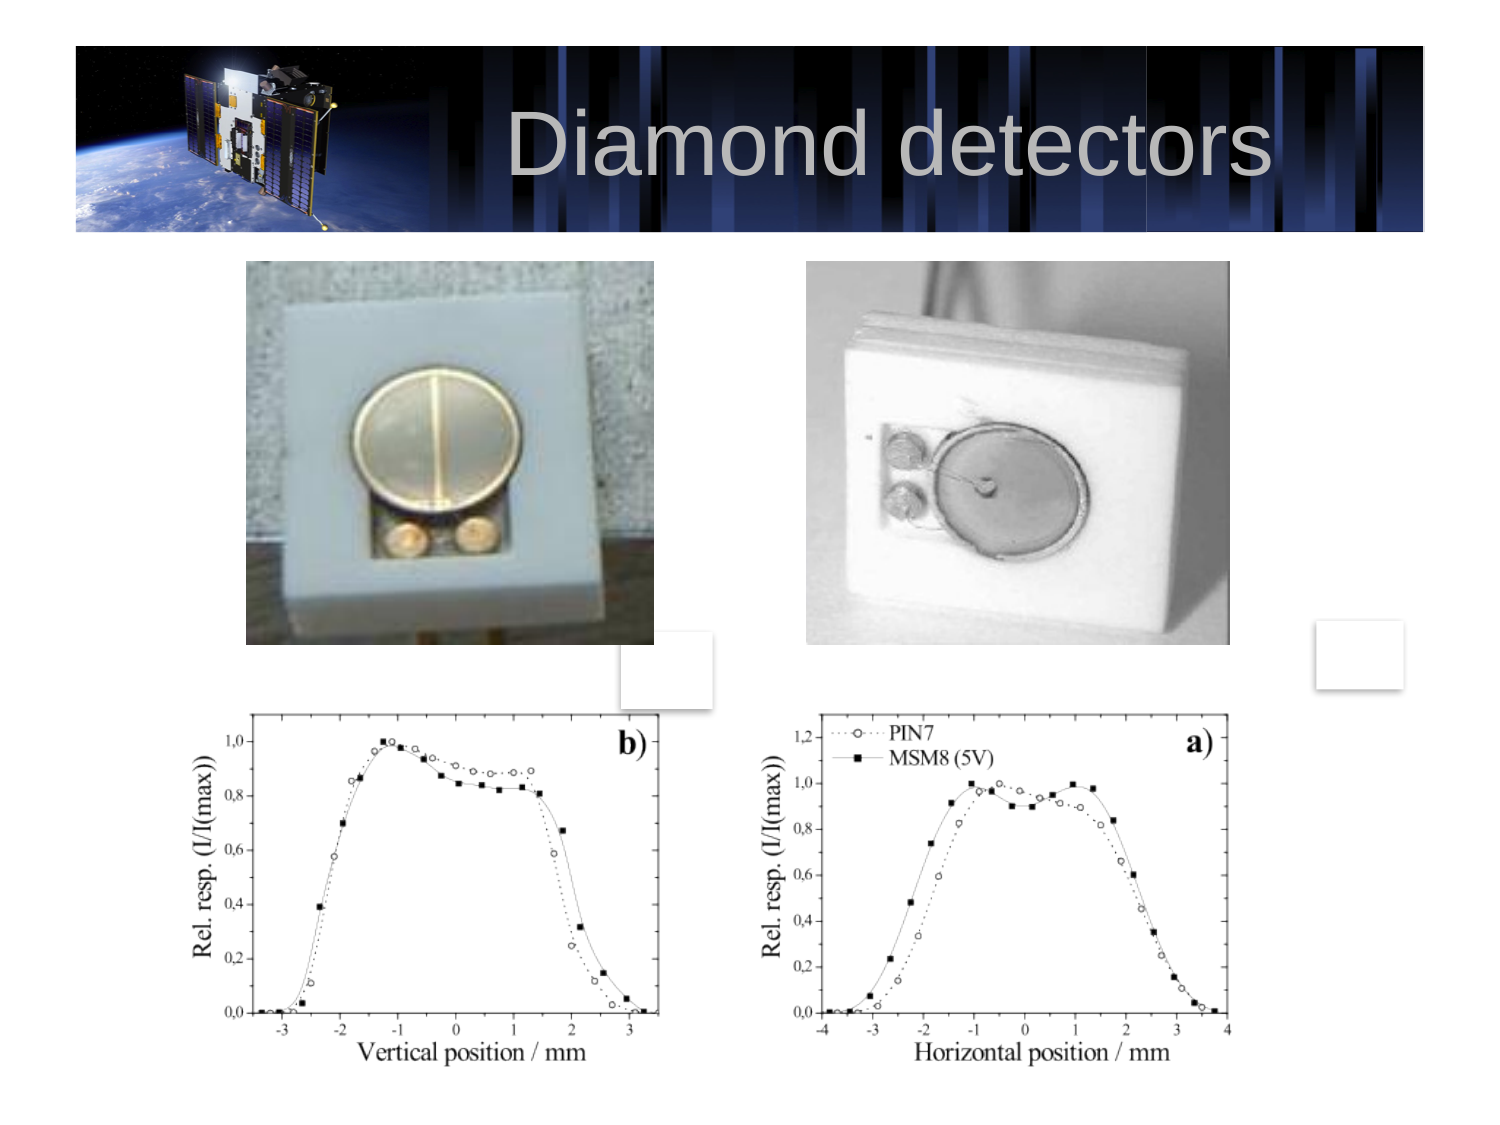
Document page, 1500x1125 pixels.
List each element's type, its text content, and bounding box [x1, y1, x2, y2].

picture [246, 261, 654, 645]
title Diamond detectors [74, 44, 1426, 233]
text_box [729, 620, 1404, 1102]
picture [806, 261, 1231, 645]
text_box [160, 631, 720, 1102]
